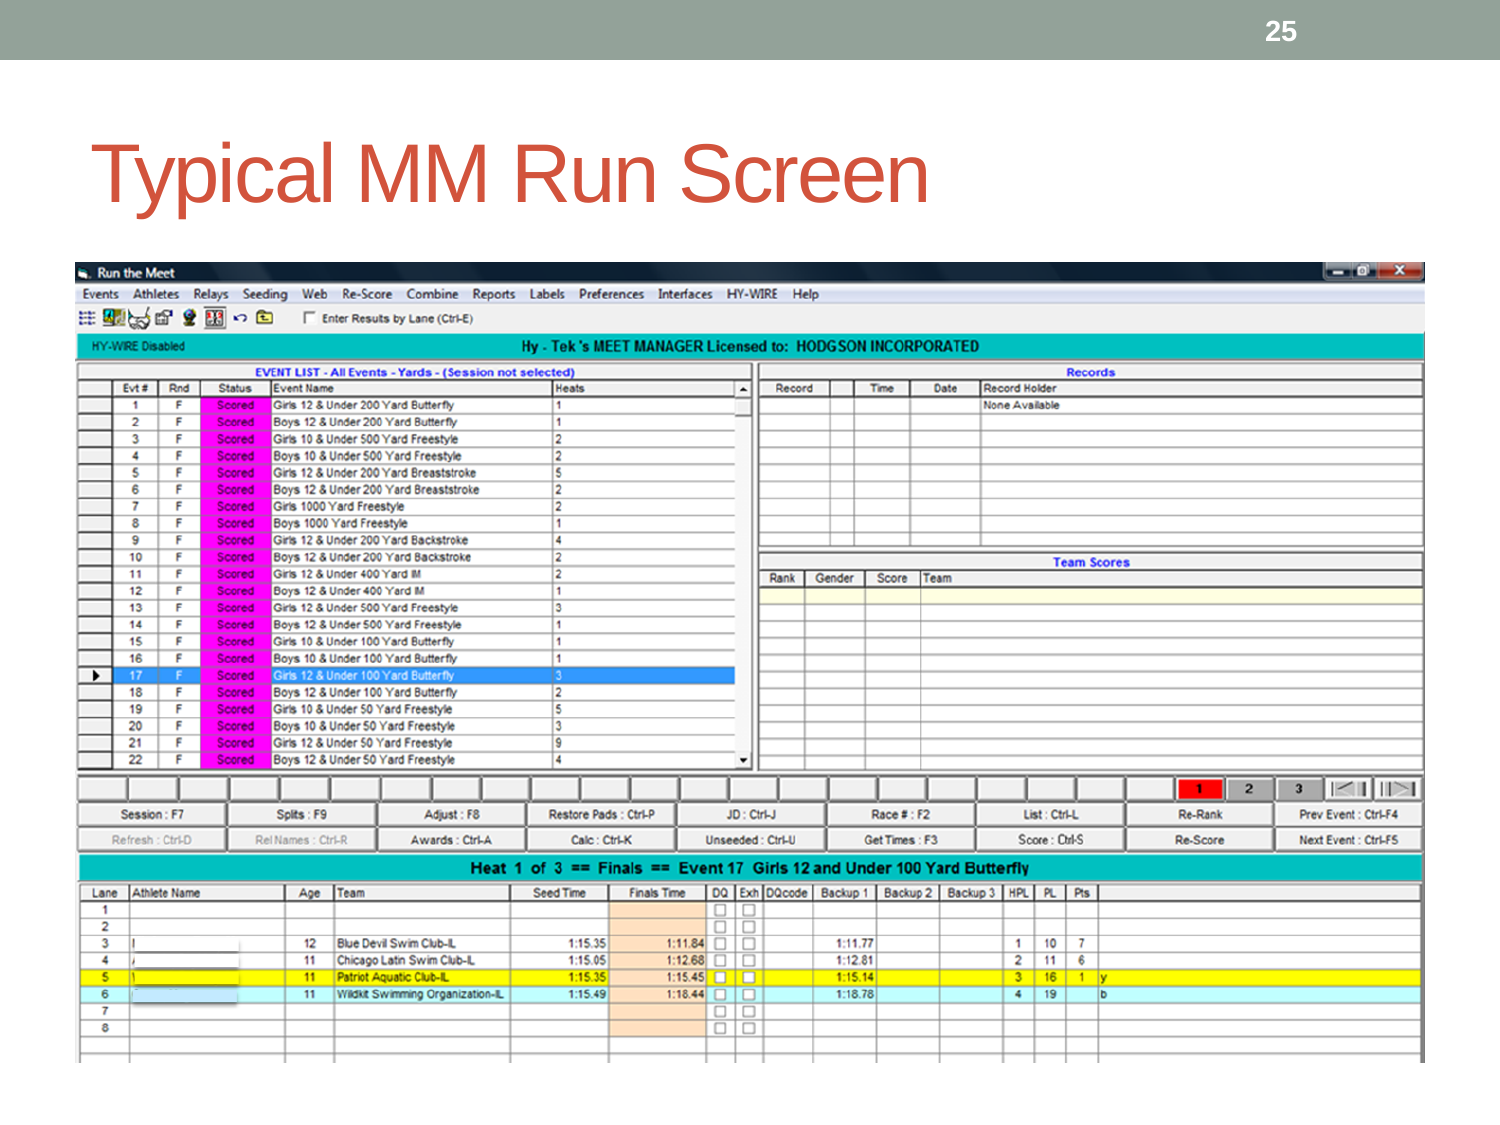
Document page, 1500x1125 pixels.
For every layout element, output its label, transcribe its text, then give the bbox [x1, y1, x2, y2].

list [75, 262, 1425, 1063]
slide_number 25 [1250, 3, 1425, 57]
title Typical MM Run Screen [75, 87, 1425, 250]
